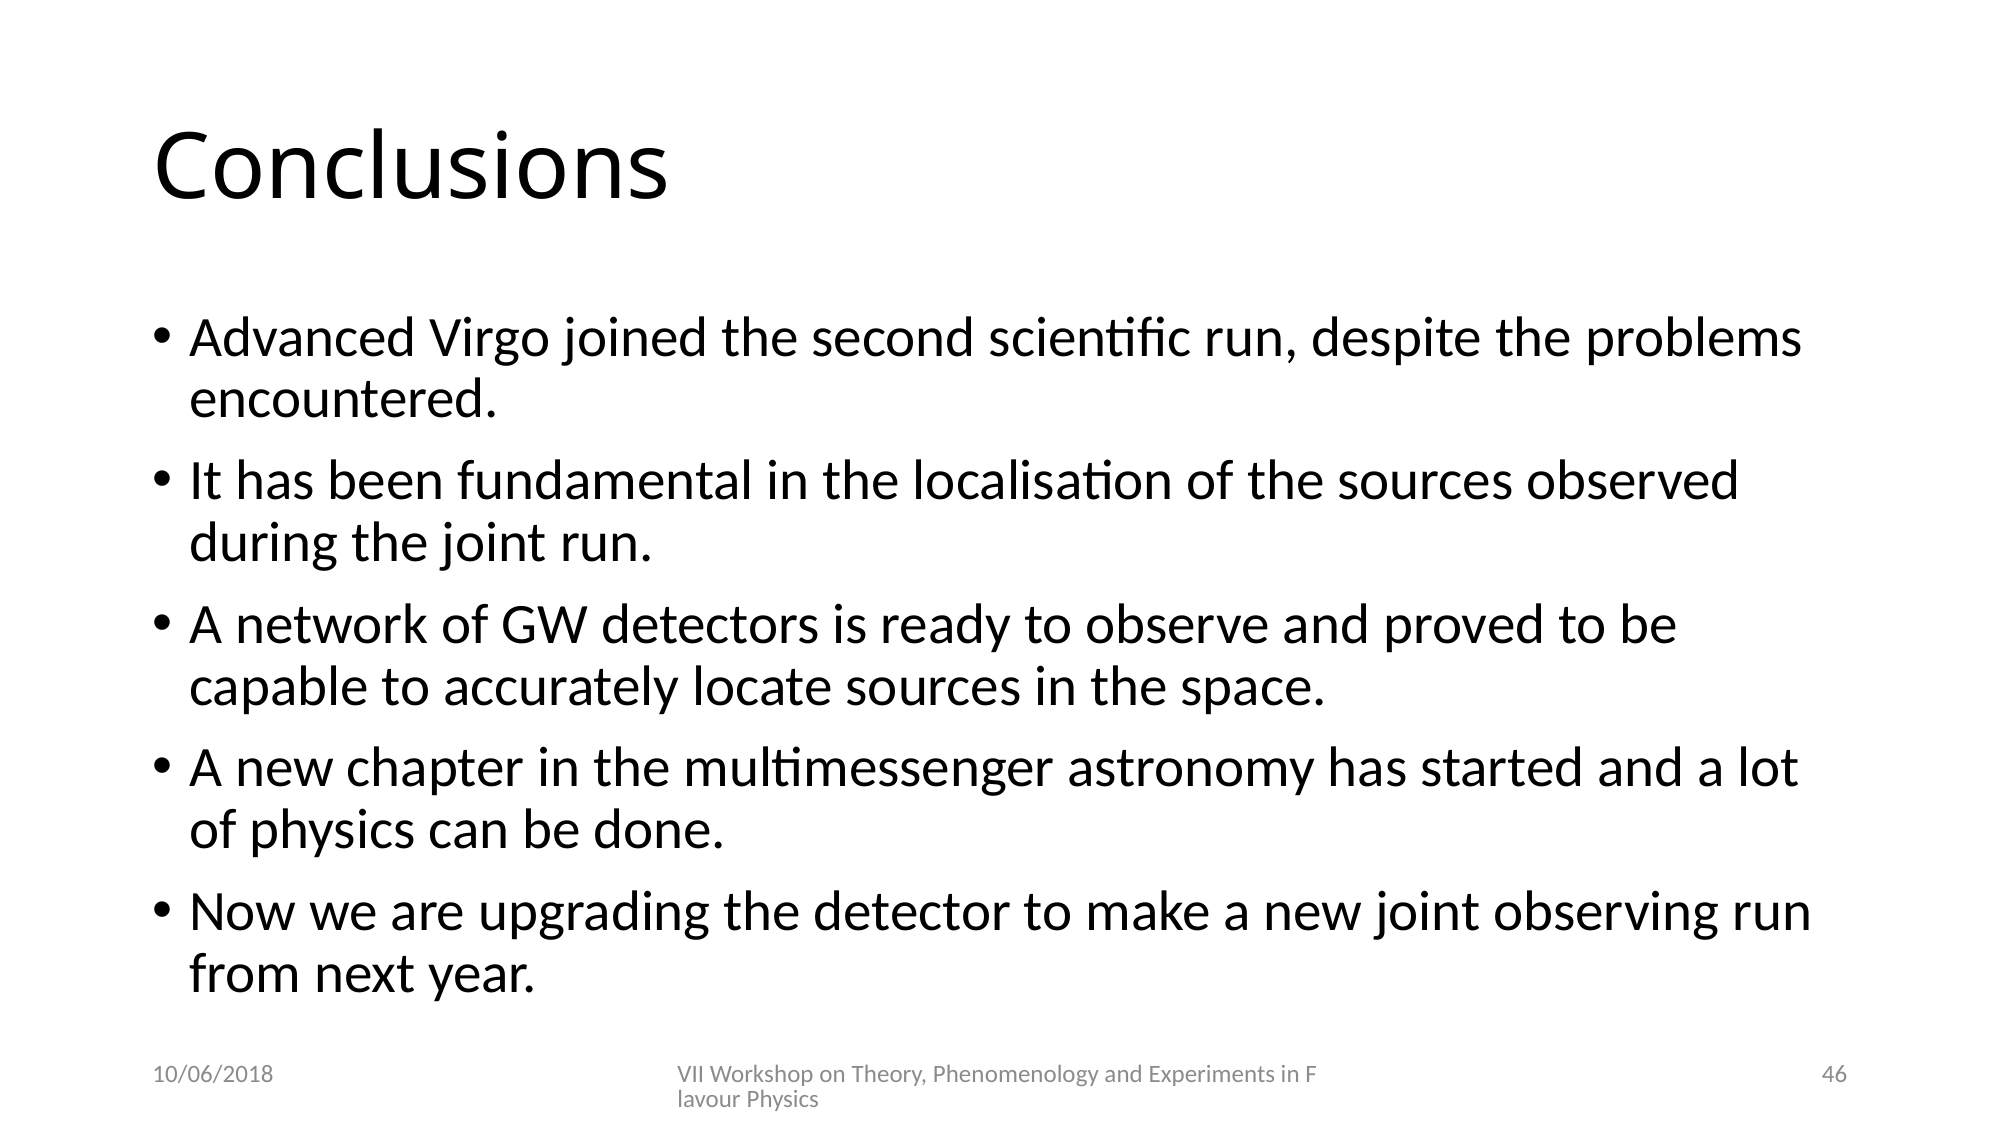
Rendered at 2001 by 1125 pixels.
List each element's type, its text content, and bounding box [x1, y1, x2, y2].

title Conclusions [137, 59, 1863, 278]
footer VII Workshop on Theory, Phenomenology and Experiments in Flavour Physics [662, 1042, 1338, 1103]
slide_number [137, 1042, 588, 1103]
list Advanced Virgo joined the second scientific run, despite the problems encountered. It has been fundamental in the localisation of the sources observed during the joint run. A network of GW detectors is ready to observe and proved to be capable to accurately locate sources in the space. A new chapter in the multimessenger astronomy has started and a lot of physics can be done. Now we are upgrading the detector to make a new joint observing run from next year. [137, 299, 1863, 1014]
slide_number 46 [1412, 1042, 1863, 1103]
